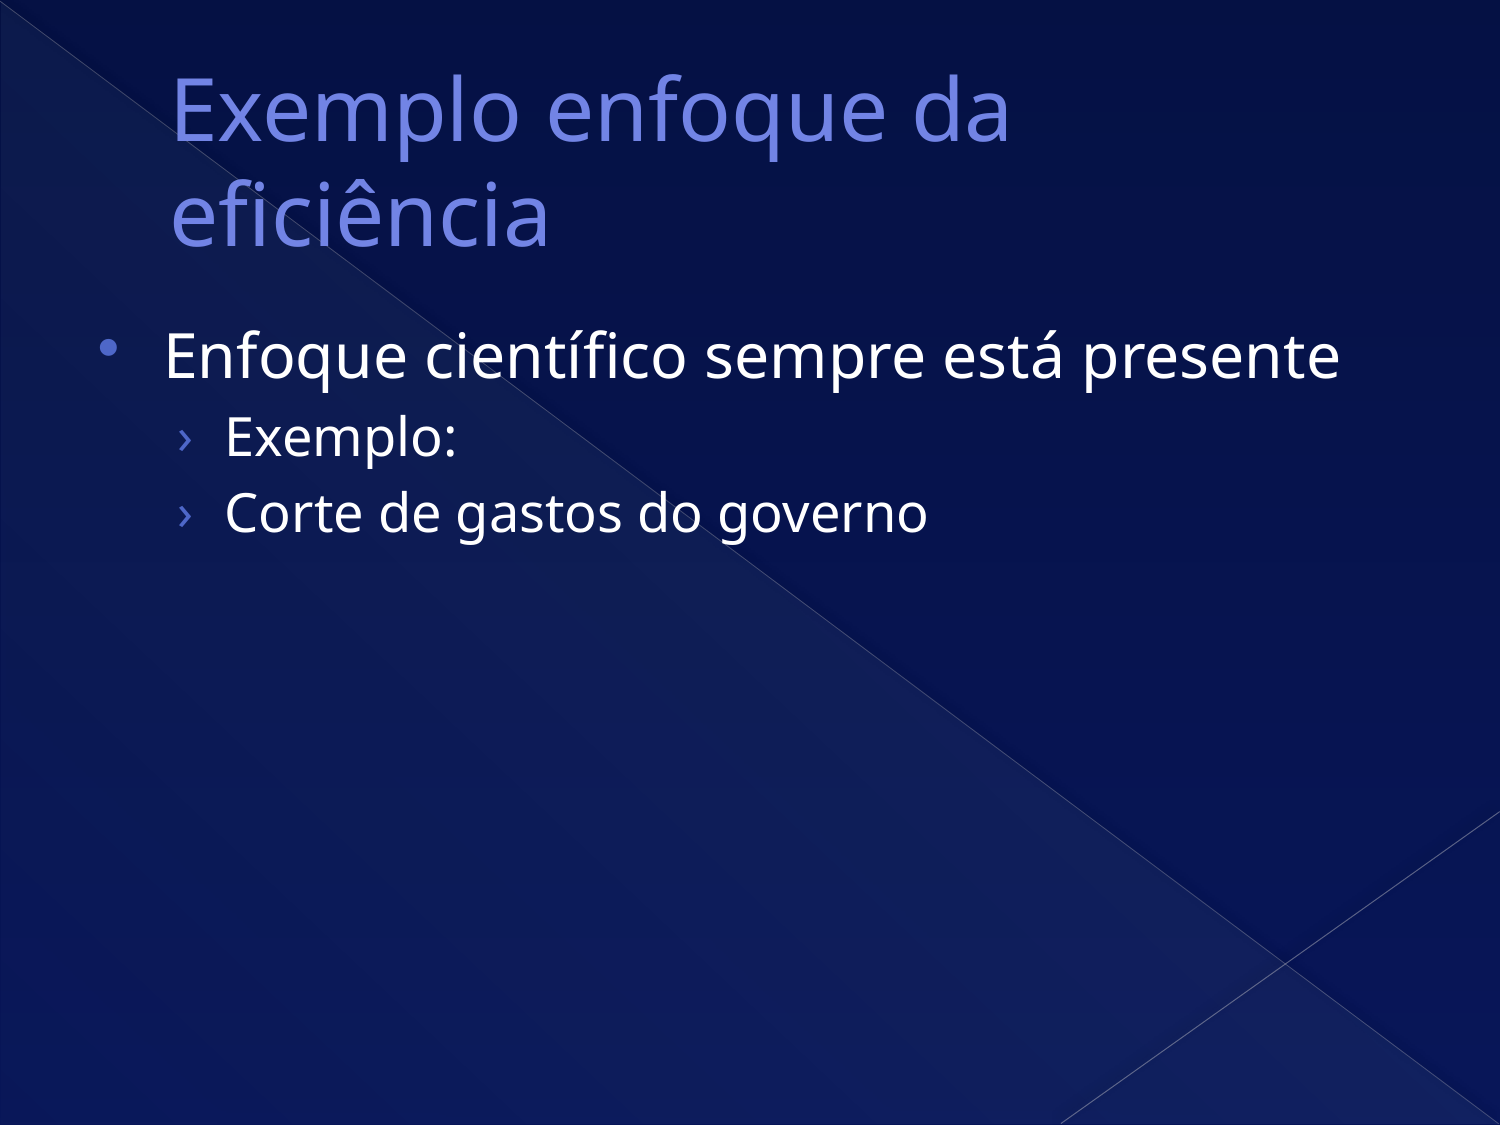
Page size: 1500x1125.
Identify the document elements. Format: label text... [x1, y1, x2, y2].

list Enfoque científico sempre está presente Exemplo: Corte de gastos do governo [75, 308, 1425, 1059]
title Exemplo enfoque da eficiência [75, 43, 1425, 274]
